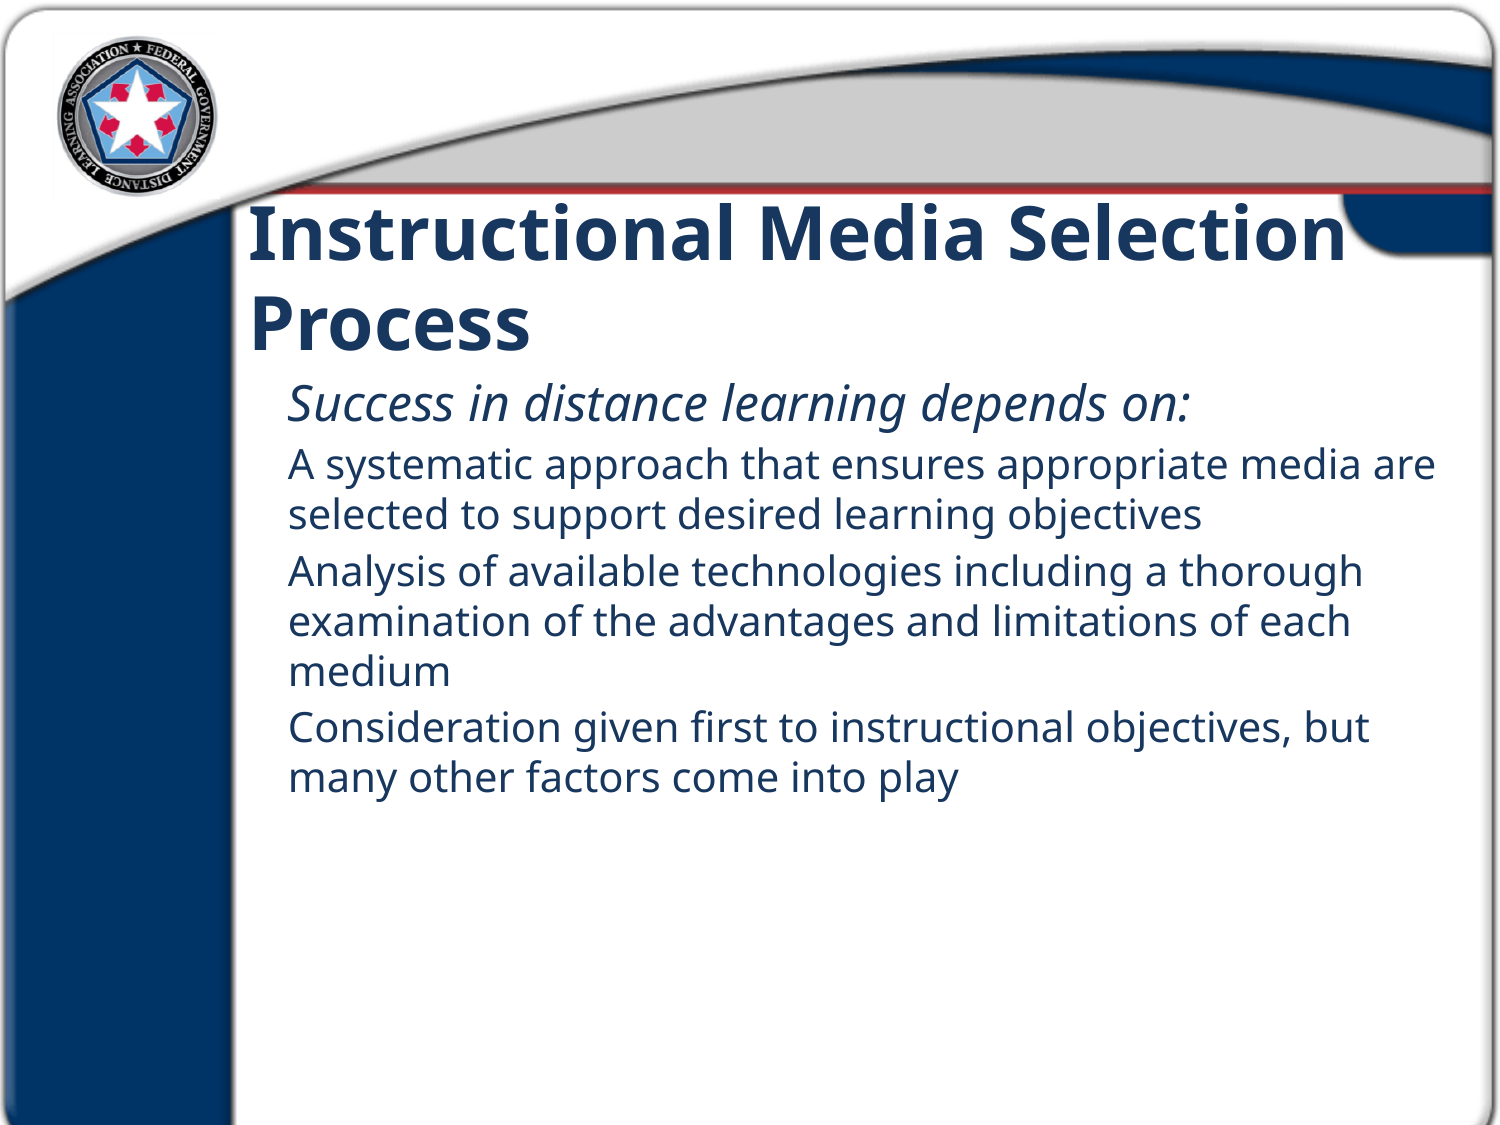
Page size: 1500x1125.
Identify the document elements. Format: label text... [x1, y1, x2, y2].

list Success in distance learning depends on: A systematic approach that ensures appropriate media are selected to support desired learning objectives Analysis of available technologies including a thorough examination of the advantages and limitations of each medium Consideration given first to instructional objectives, but many other factors come into play [273, 364, 1460, 782]
picture [0, 1, 1500, 1125]
text_box Instructional Media Selection Process [233, 204, 1491, 346]
